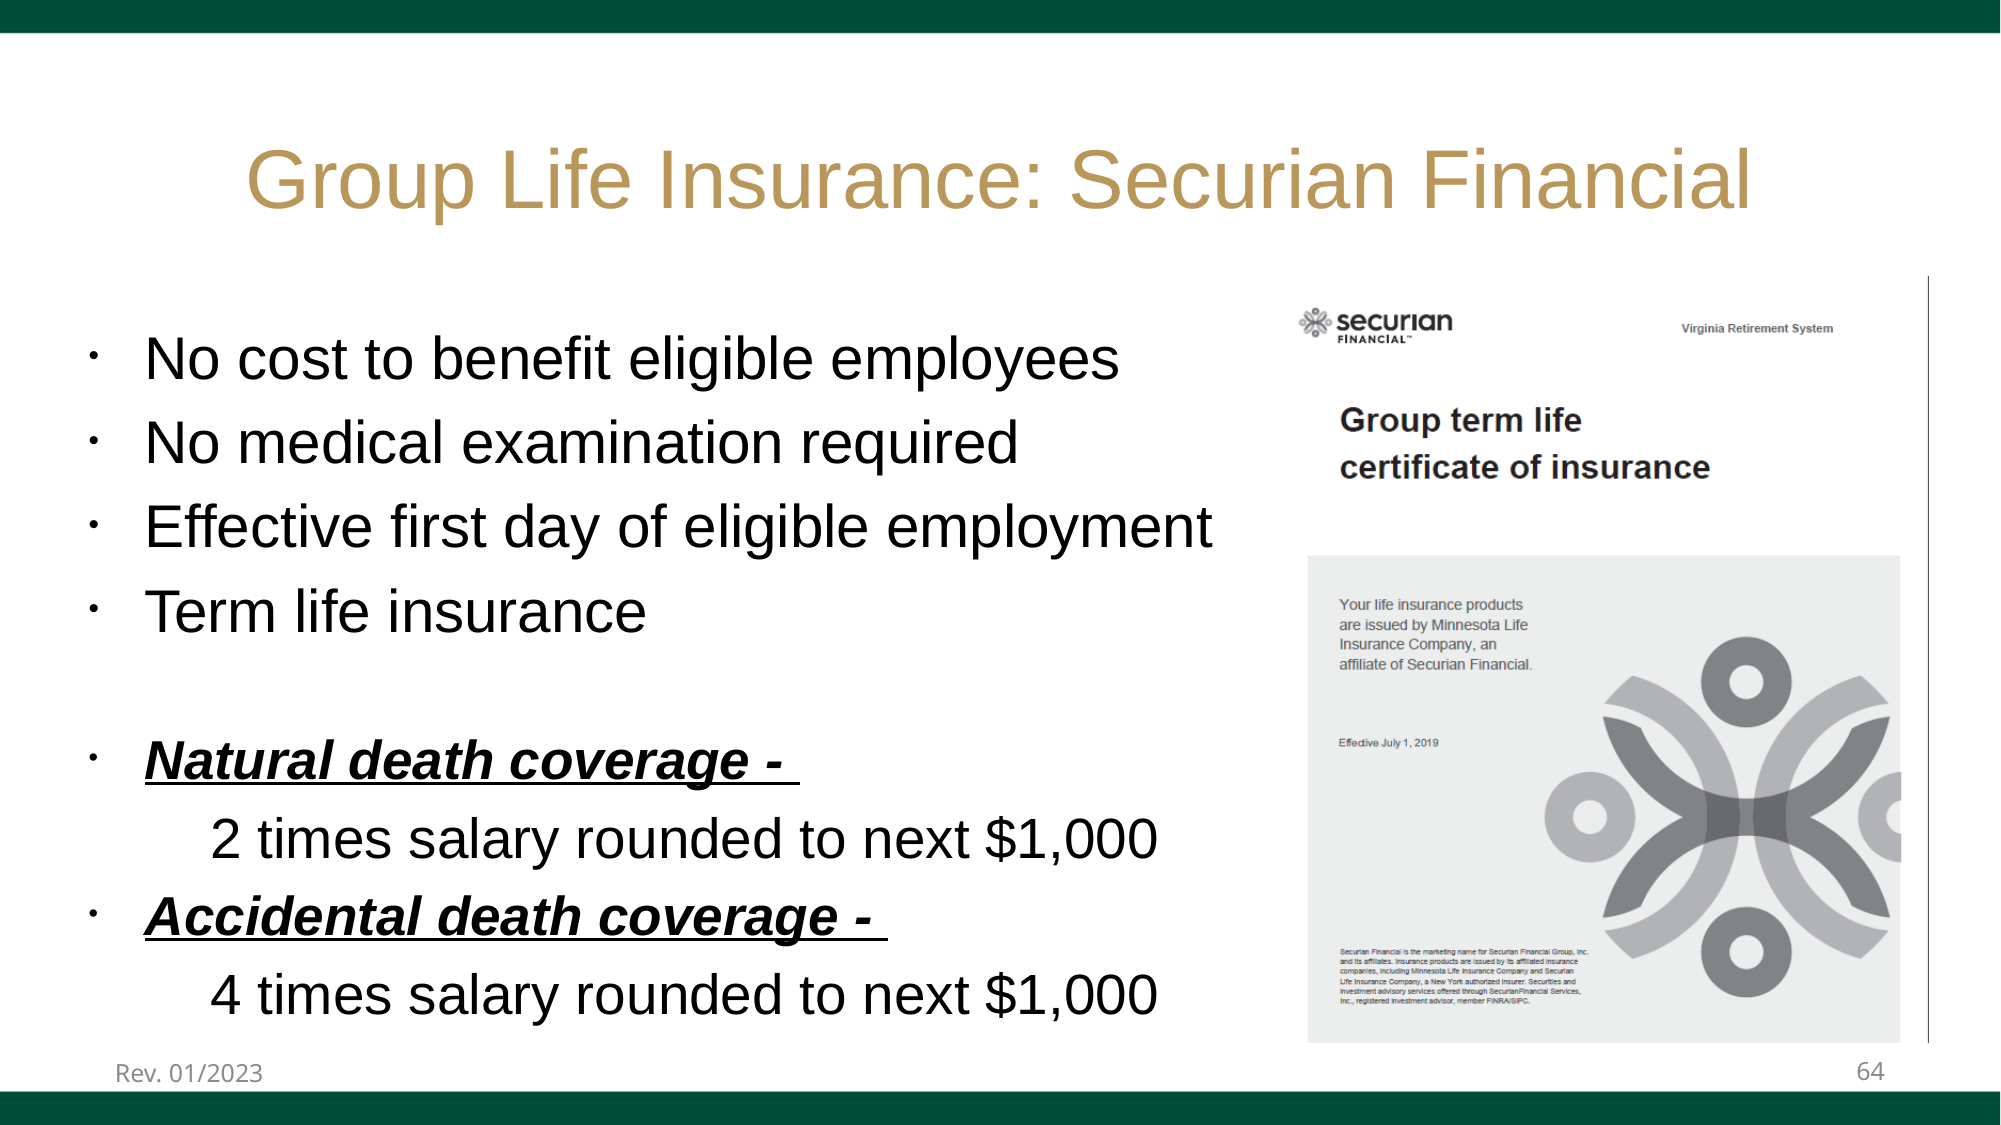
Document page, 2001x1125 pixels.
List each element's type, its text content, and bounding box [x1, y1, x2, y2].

picture [0, 0, 2001, 1125]
list No cost to benefit eligible employees No medical examination required Effective first day of eligible employment Term life insurance Natural death coverage - 2 times salary rounded to next $1,000 Accidental death coverage - 4 times salary rounded to next $1,000 [73, 311, 1257, 1079]
slide_number Rev. 01/2023 [99, 1042, 567, 1103]
slide_number 64 [1433, 1052, 1900, 1103]
title Group Life Insurance: Securian Financial [0, 75, 2000, 277]
